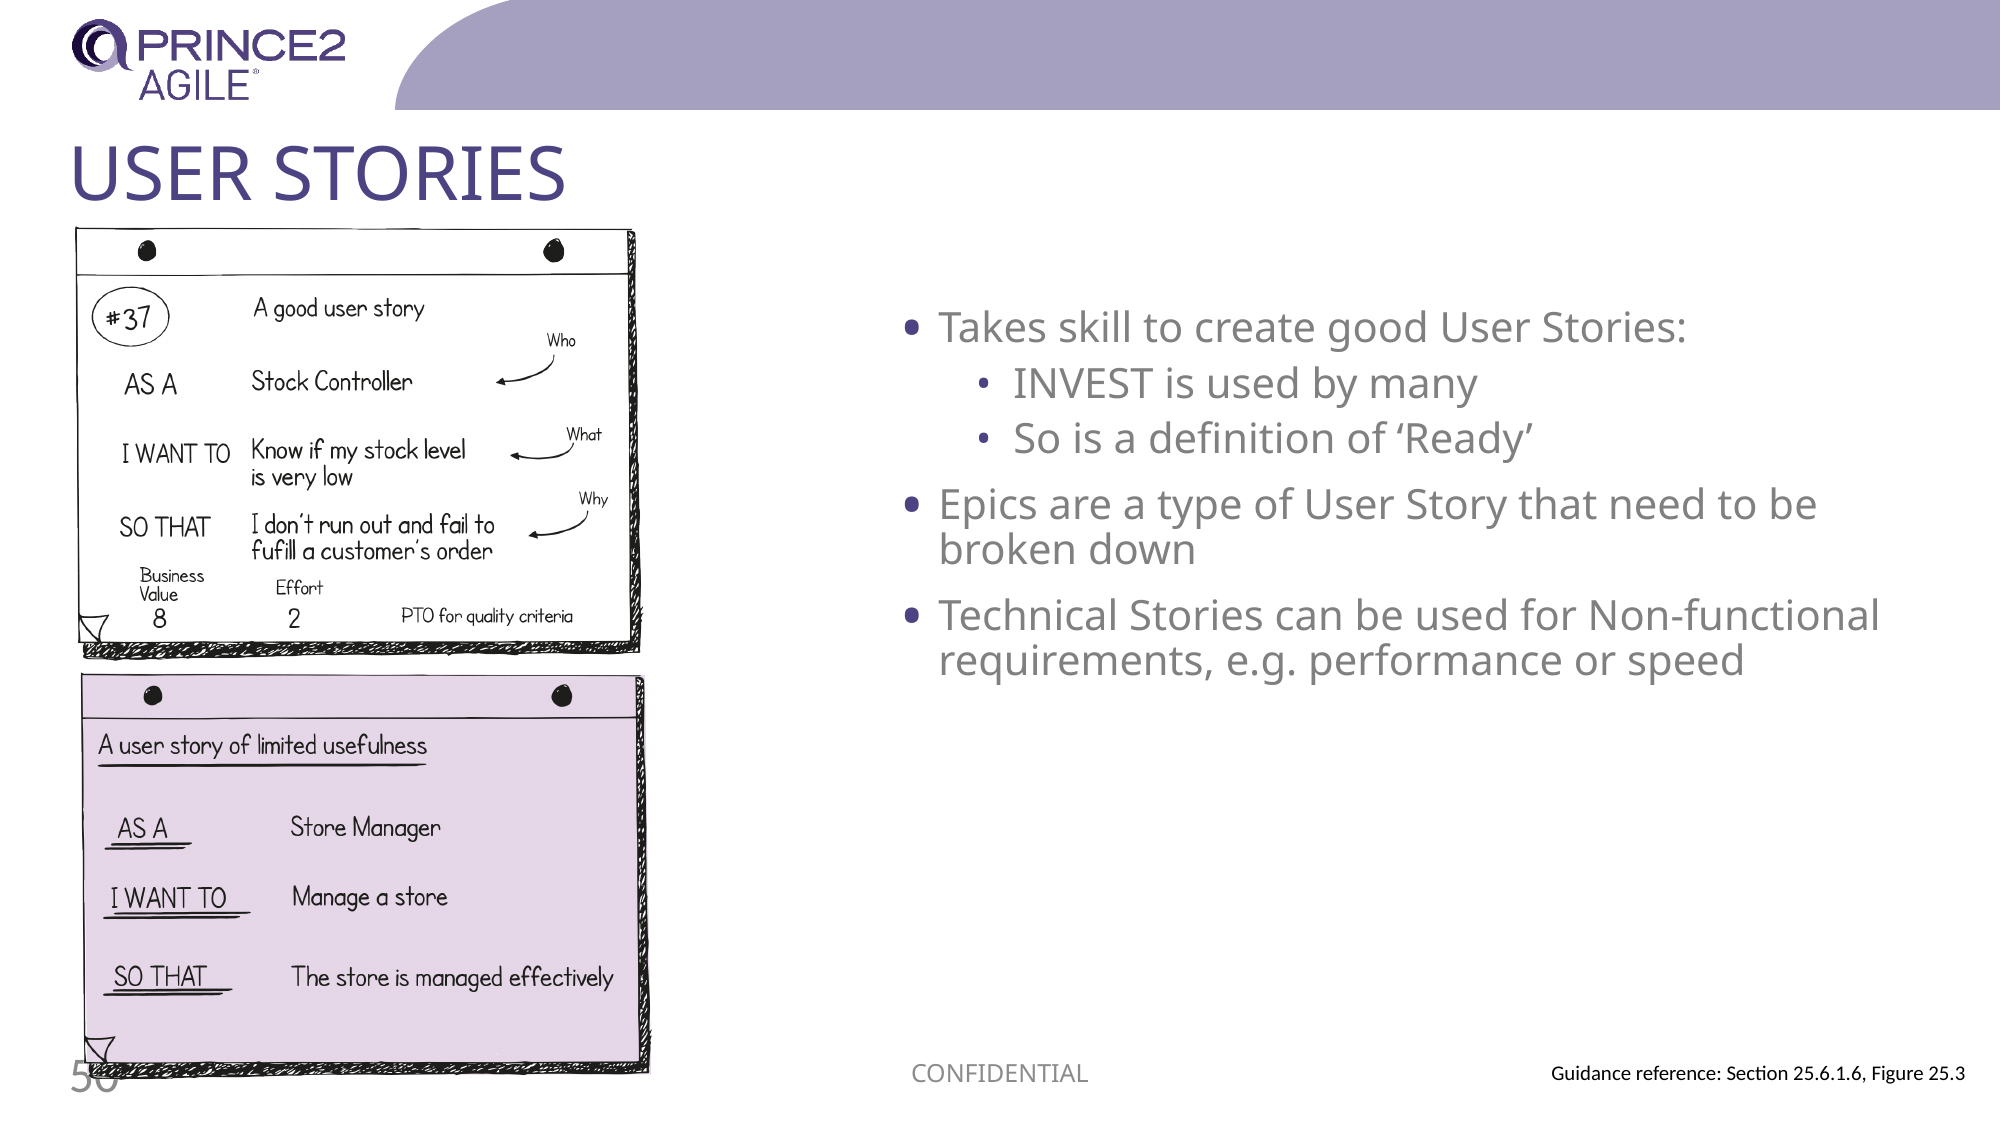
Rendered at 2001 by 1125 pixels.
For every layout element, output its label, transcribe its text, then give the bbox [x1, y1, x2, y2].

text_box Guidance reference: Section 25.6.1.6, Figure 25.3 [1449, 1052, 1981, 1093]
footer CONFIDENTIAL [662, 1042, 1338, 1103]
picture [72, 19, 345, 67]
list Takes skill to create good User Stories: INVEST is used by many So is a definition of ‘Ready’ Epics are a type of User Story that need to be broken down Technical Stories can be used for Non-functional requirements, e.g. performance or speed [885, 299, 1955, 1013]
title User Stories [53, 67, 1779, 285]
picture [74, 226, 804, 1080]
slide_number 50 [53, 1042, 504, 1103]
